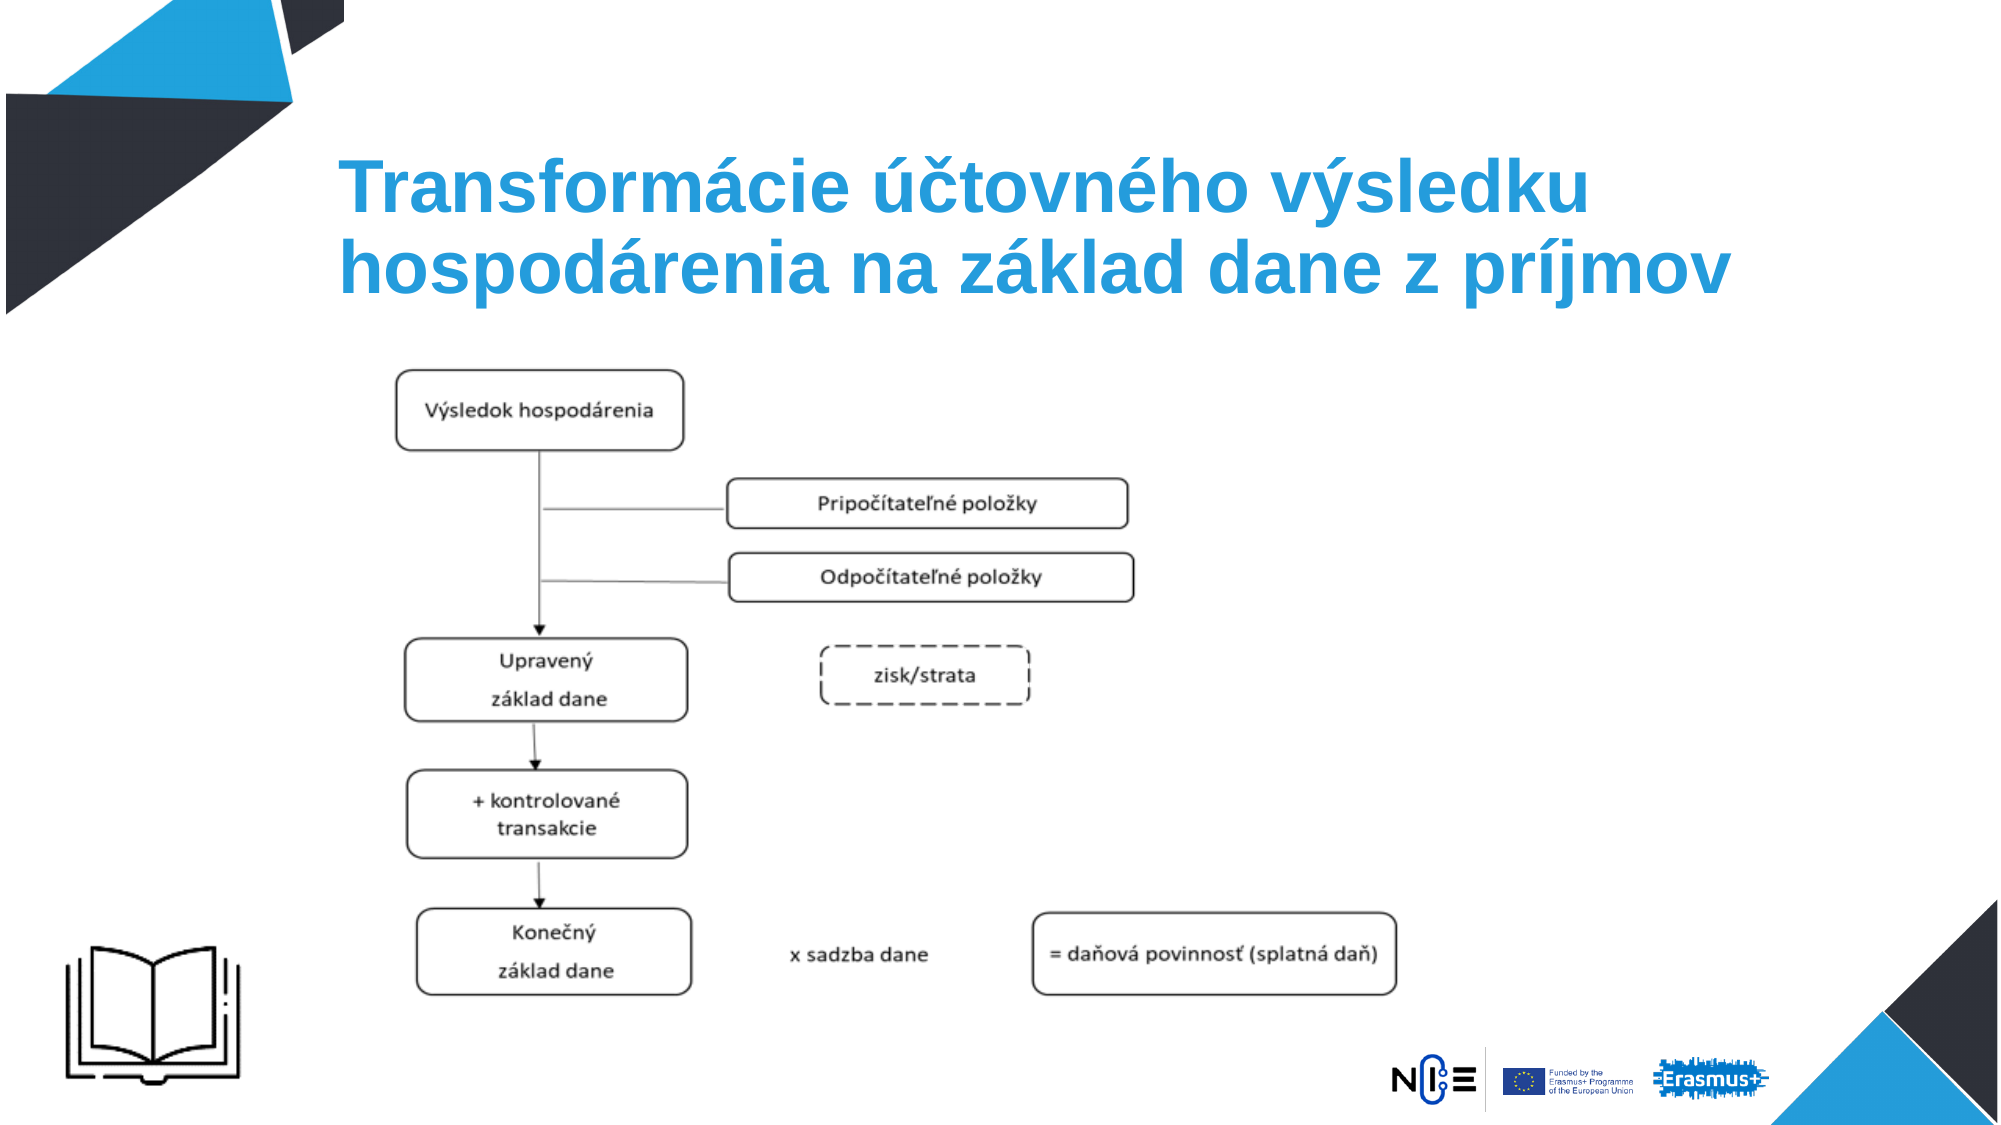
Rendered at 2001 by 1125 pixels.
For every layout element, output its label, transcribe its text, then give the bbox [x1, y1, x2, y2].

picture [1375, 895, 2000, 1125]
title Transformácie účtovného výsledku hospodárenia na základ dane z príjmov​​​ [344, 103, 1912, 318]
picture [343, 343, 1496, 1013]
picture [63, 938, 246, 1091]
picture [6, 0, 344, 318]
